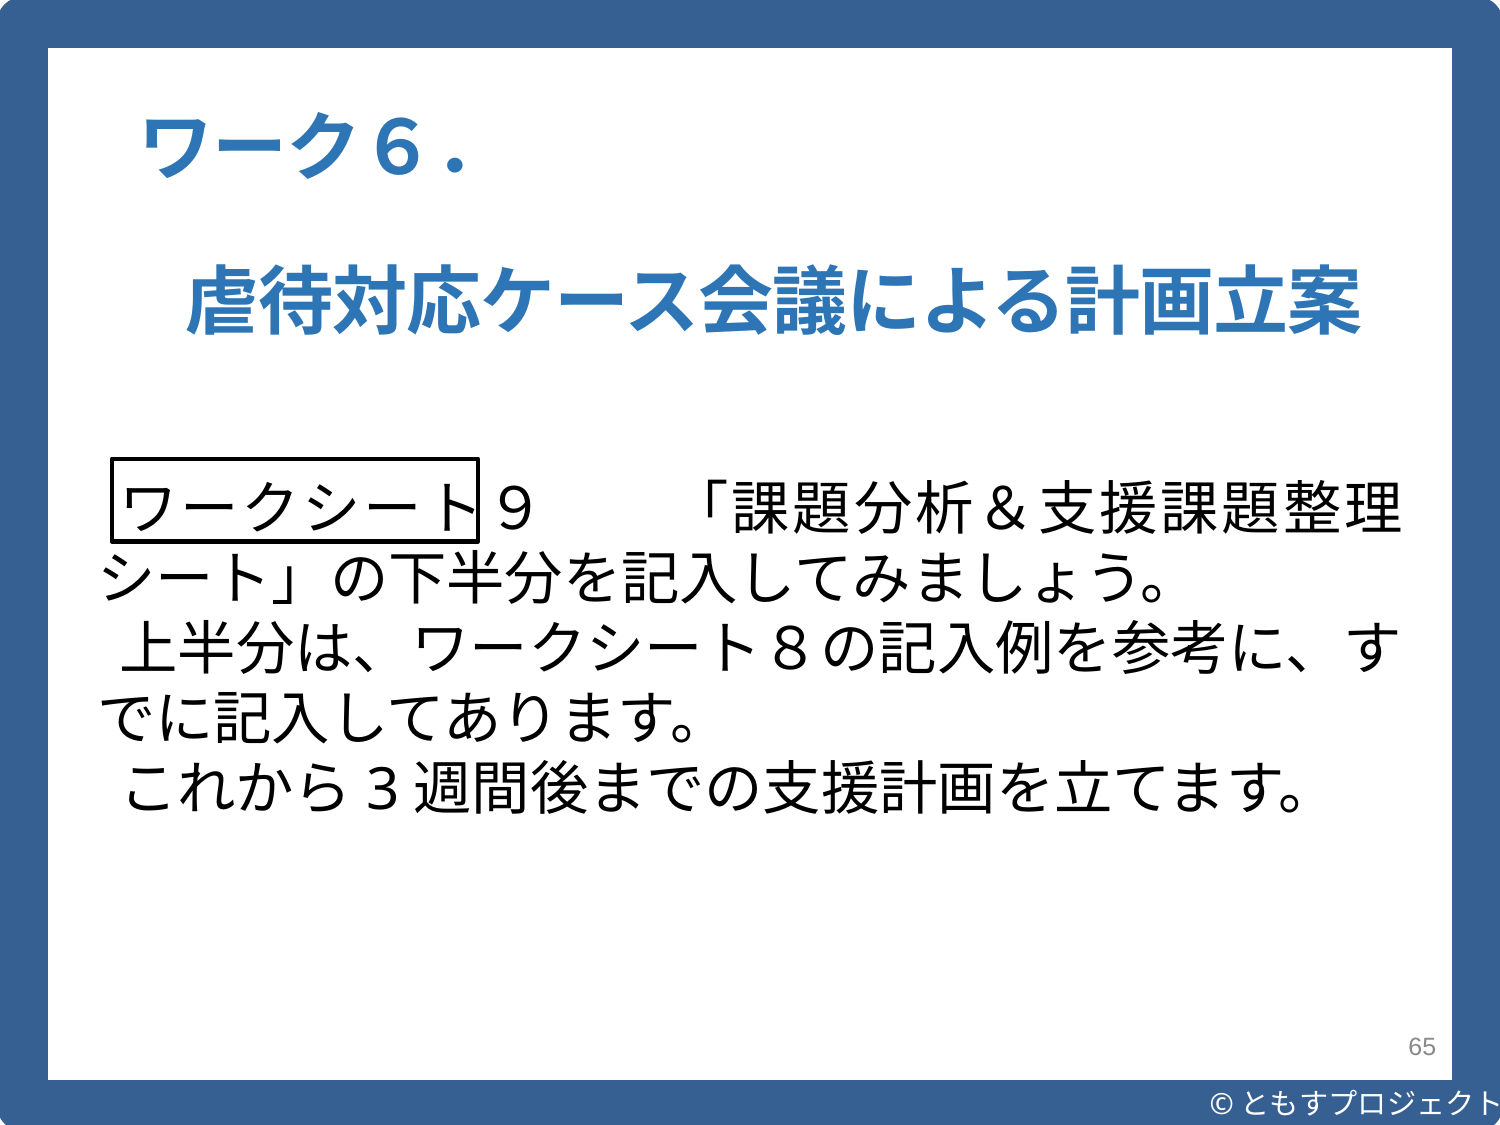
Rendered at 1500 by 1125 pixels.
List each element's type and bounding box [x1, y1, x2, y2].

text_box [22, 22, 1500, 1125]
